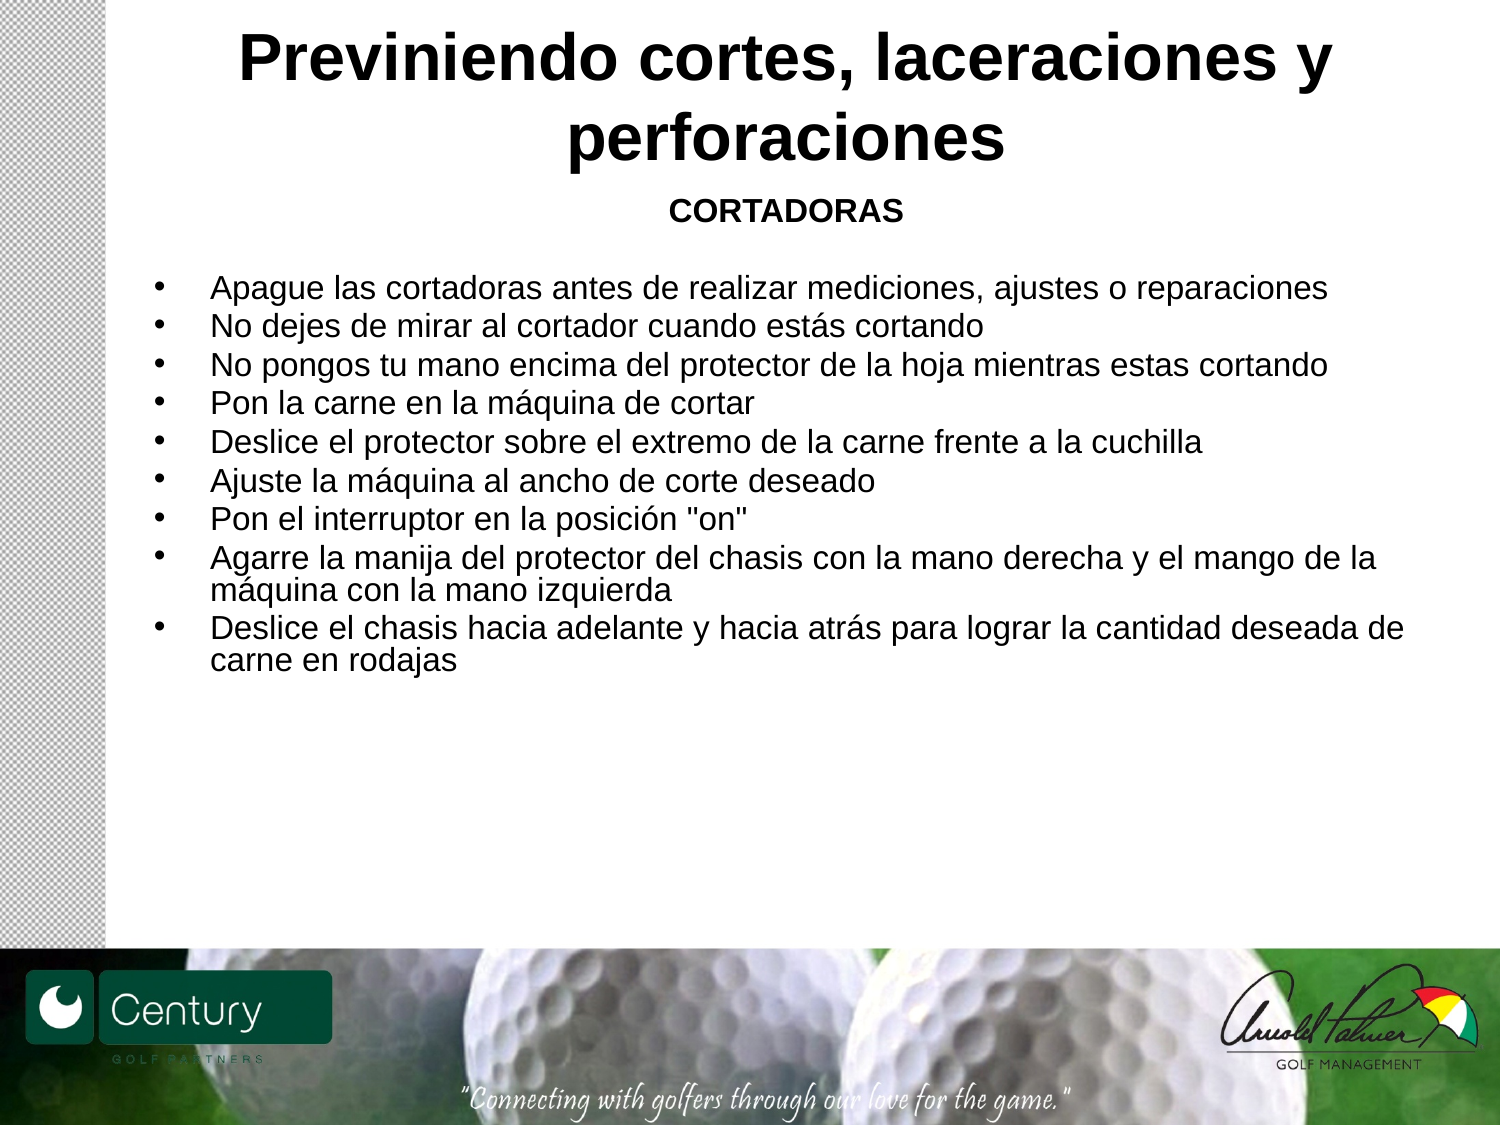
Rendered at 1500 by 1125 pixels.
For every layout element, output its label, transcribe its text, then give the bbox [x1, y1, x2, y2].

list CORTADORAS Apague las cortadoras antes de realizar mediciones, ajustes o reparaciones No dejes de mirar al cortador cuando estás cortando No pongos tu mano encima del protector de la hoja mientras estas cortando Pon la carne en la máquina de cortar Deslice el protector sobre el extremo de la carne frente a la cuchilla Ajuste la máquina al ancho de corte deseado Pon el interruptor en la posición "on" Agarre la manija del protector del chasis con la mano derecha y el mango de la máquina con la mano izquierda Deslice el chasis hacia adelante y hacia atrás para lograr la cantidad deseada de carne en rodajas [138, 142, 1435, 924]
title Previniendo cortes, laceraciones y perforaciones [111, 22, 1462, 166]
picture [0, 0, 1500, 1125]
